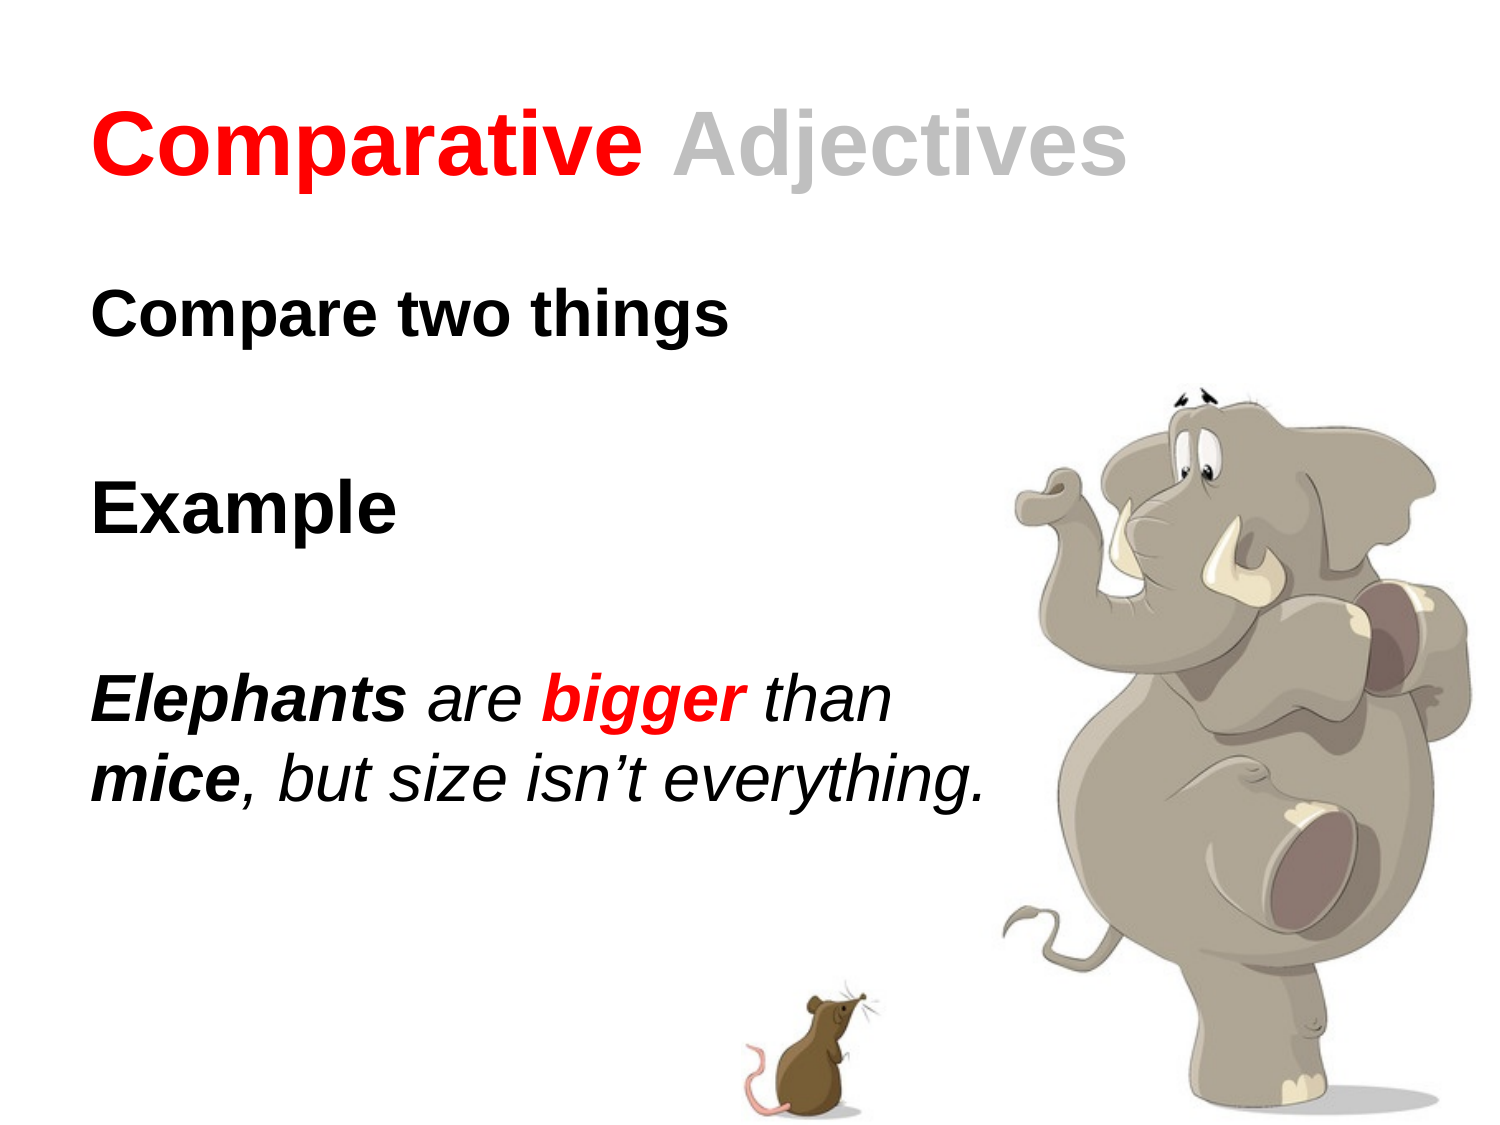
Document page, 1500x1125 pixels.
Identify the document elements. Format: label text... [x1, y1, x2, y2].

picture [741, 383, 1476, 1125]
title Comparative Adjectives [75, 45, 1425, 233]
list Compare two things Example Elephants are bigger than mice, but size isn’t everything. [75, 262, 1425, 1005]
